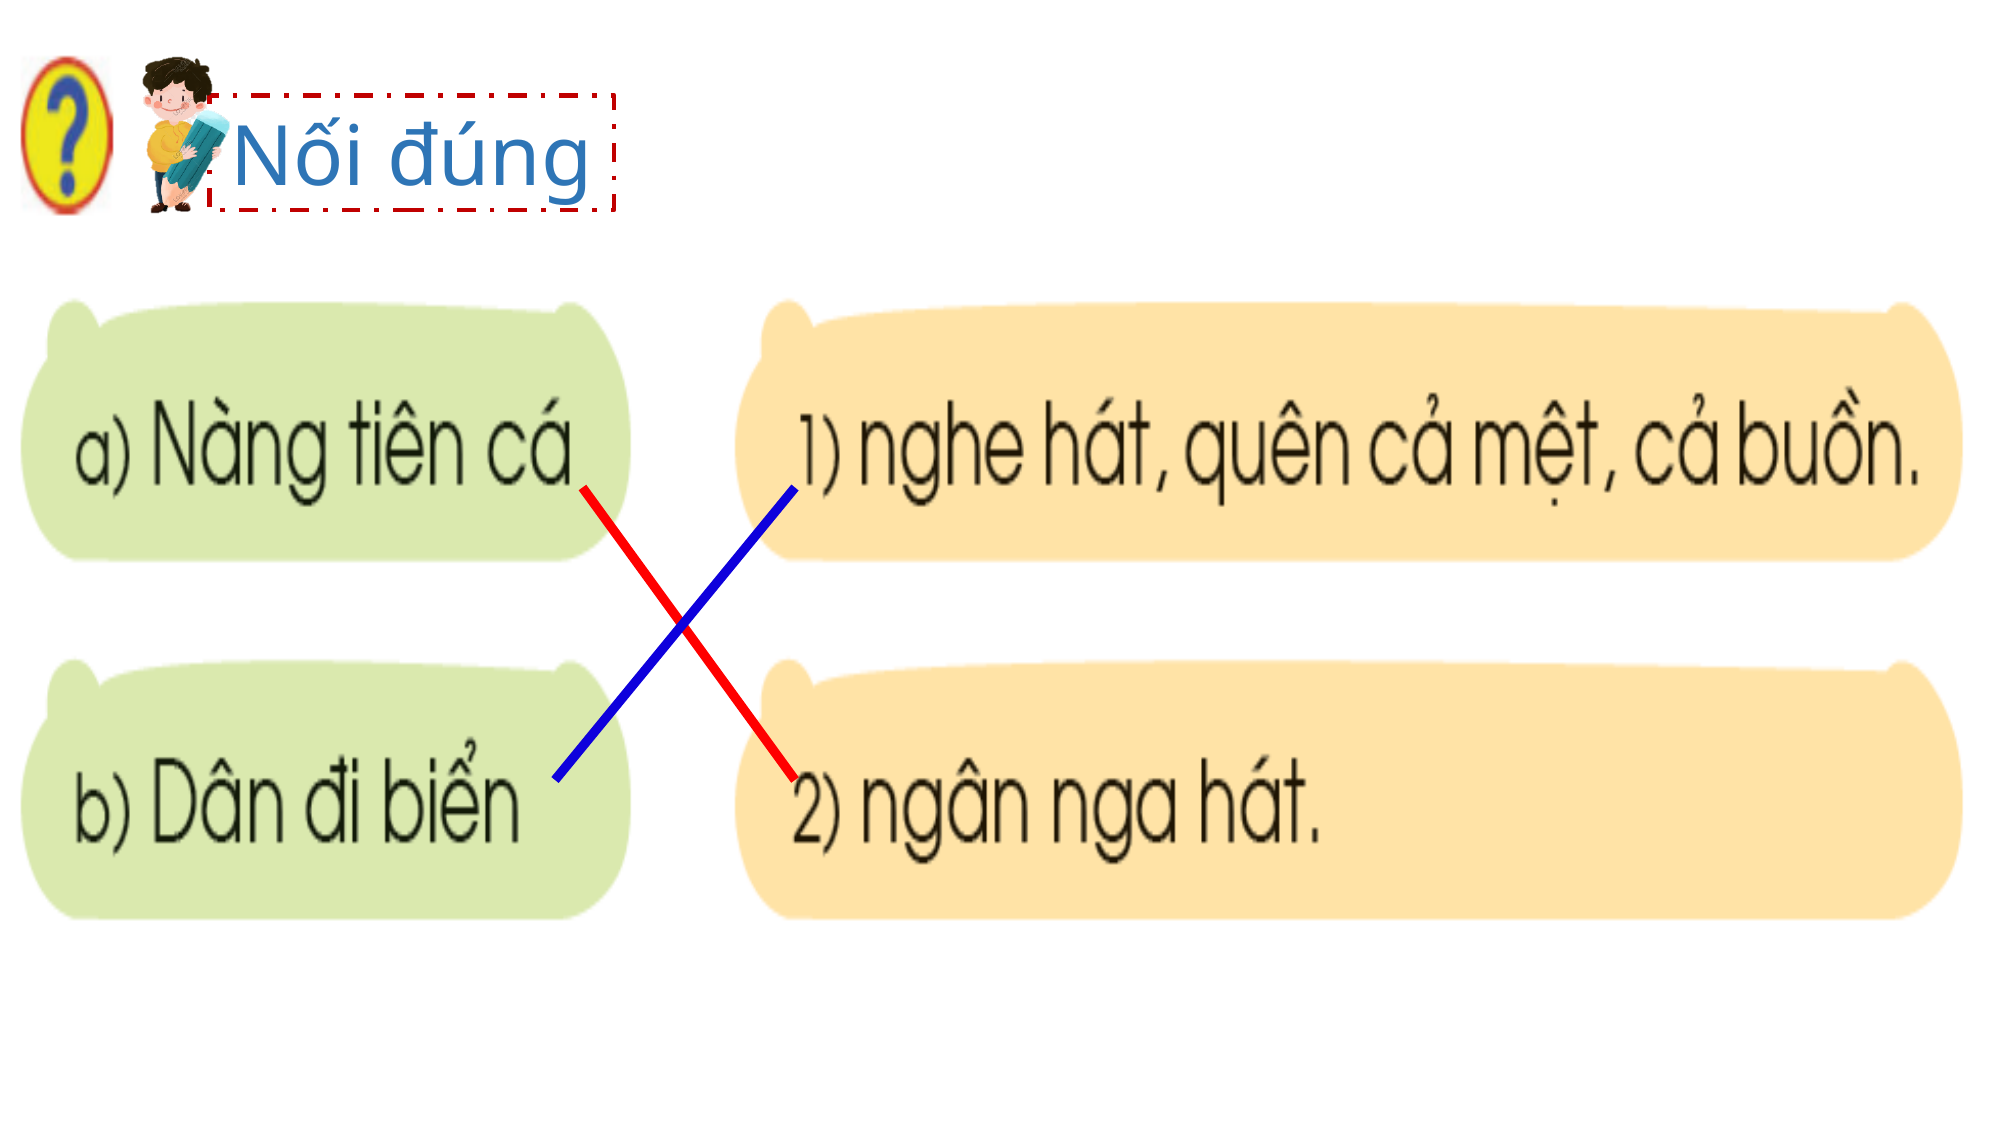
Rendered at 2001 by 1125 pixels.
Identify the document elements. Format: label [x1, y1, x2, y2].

text_box [138, 55, 615, 216]
picture [1, 37, 2000, 1068]
text_box [554, 487, 795, 780]
